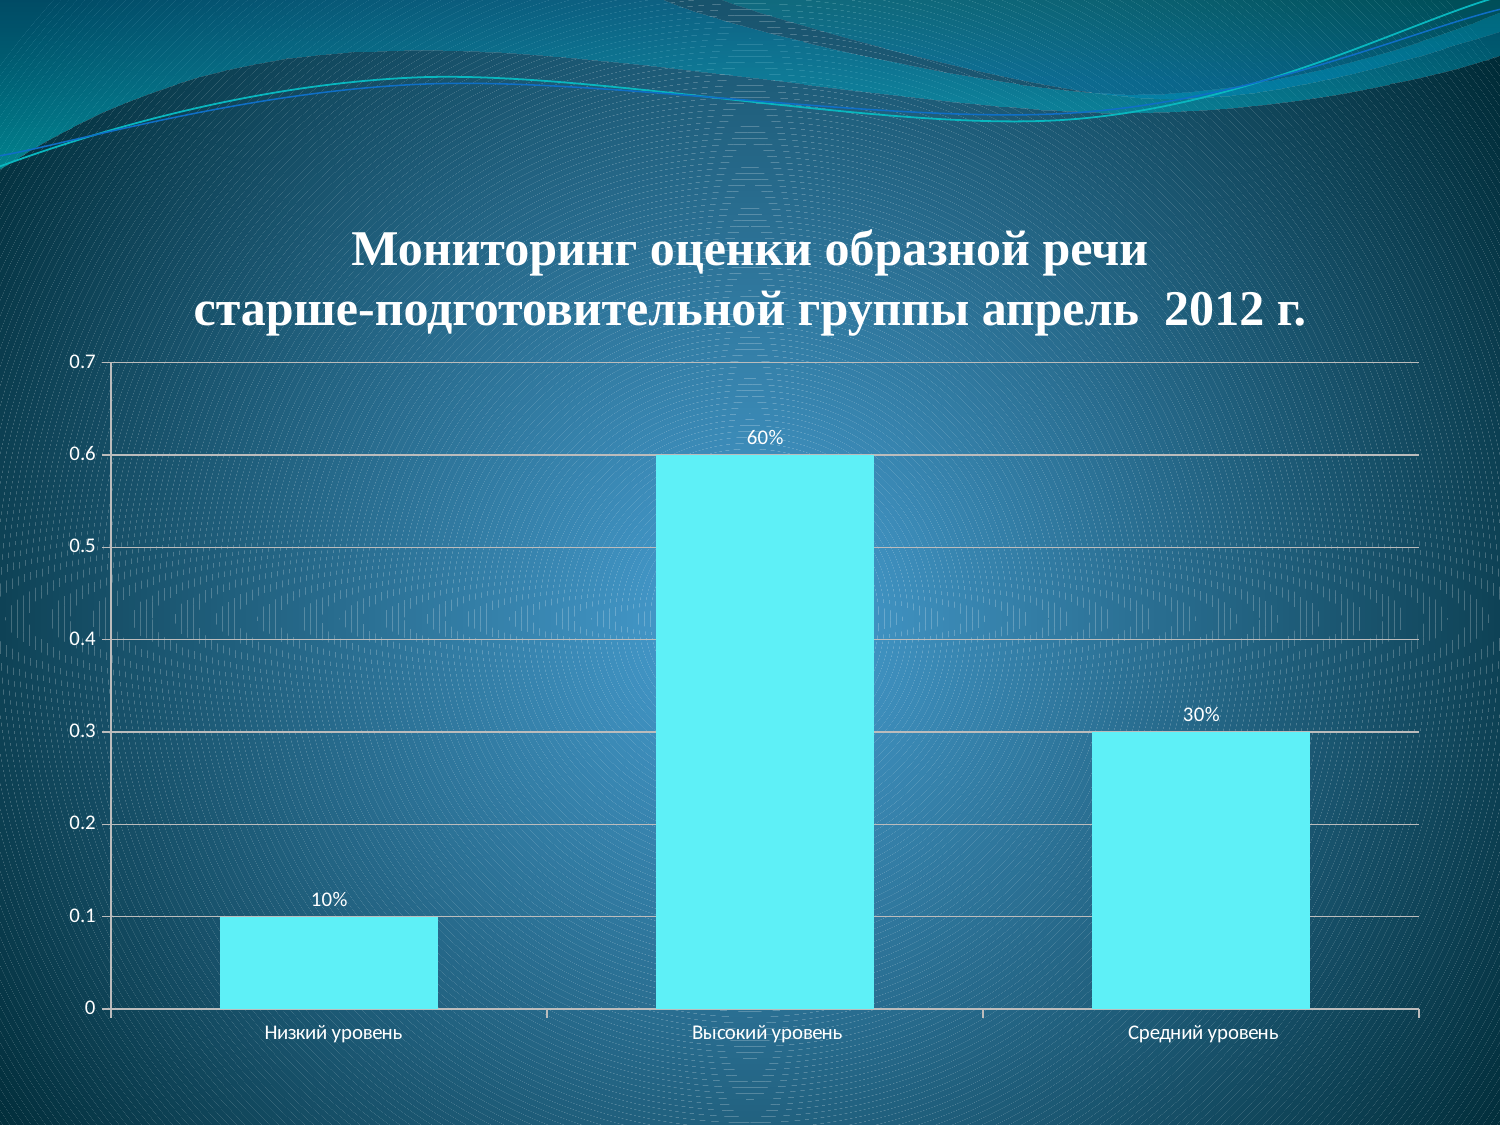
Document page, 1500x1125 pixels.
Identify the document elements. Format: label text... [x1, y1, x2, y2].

text_box Мониторинг оценки образной речи старше-подготовительной группы апрель 2012 г. [0, 208, 1500, 403]
chart [41, 337, 1448, 1059]
